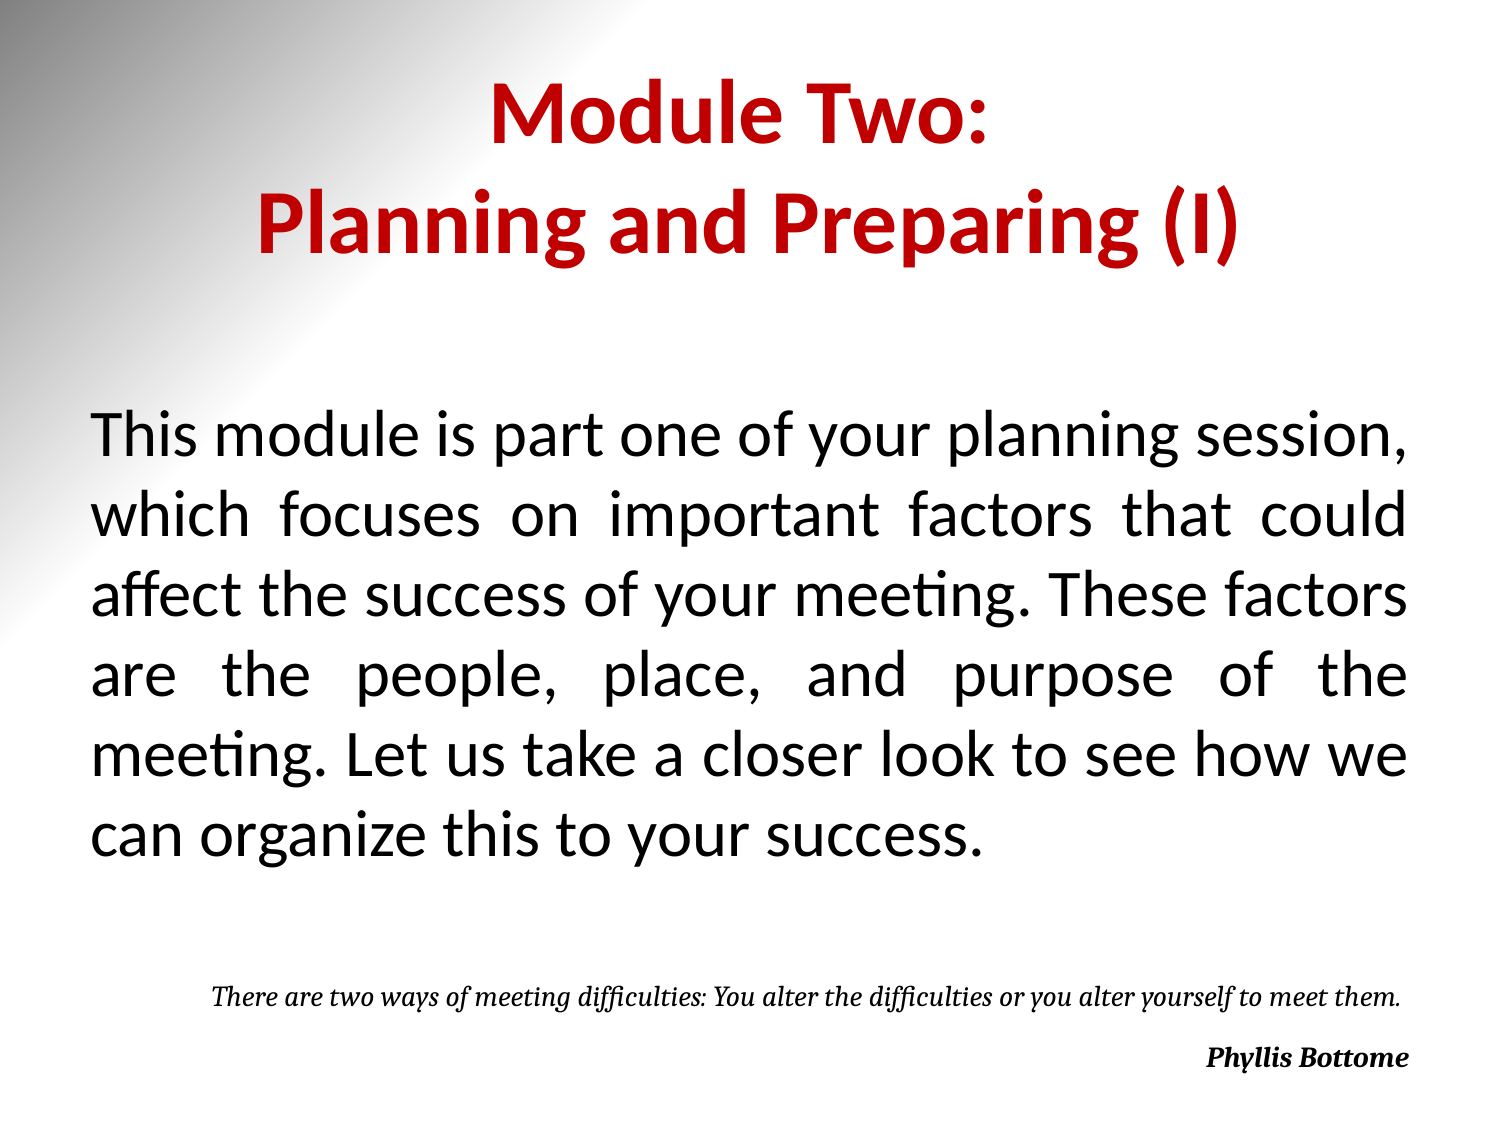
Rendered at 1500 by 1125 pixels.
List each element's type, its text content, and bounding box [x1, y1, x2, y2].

title Module Two: Planning and Preparing (I) [75, 45, 1425, 279]
list This module is part one of your planning session, which focuses on important factors that could affect the success of your meeting. These factors are the people, place, and purpose of the meeting. Let us take a closer look to see how we can organize this to your success. [75, 302, 1425, 964]
list There are two ways of meeting difficulties: You alter the difficulties or you alter yourself to meet them. Phyllis Bottome [75, 964, 1425, 1125]
